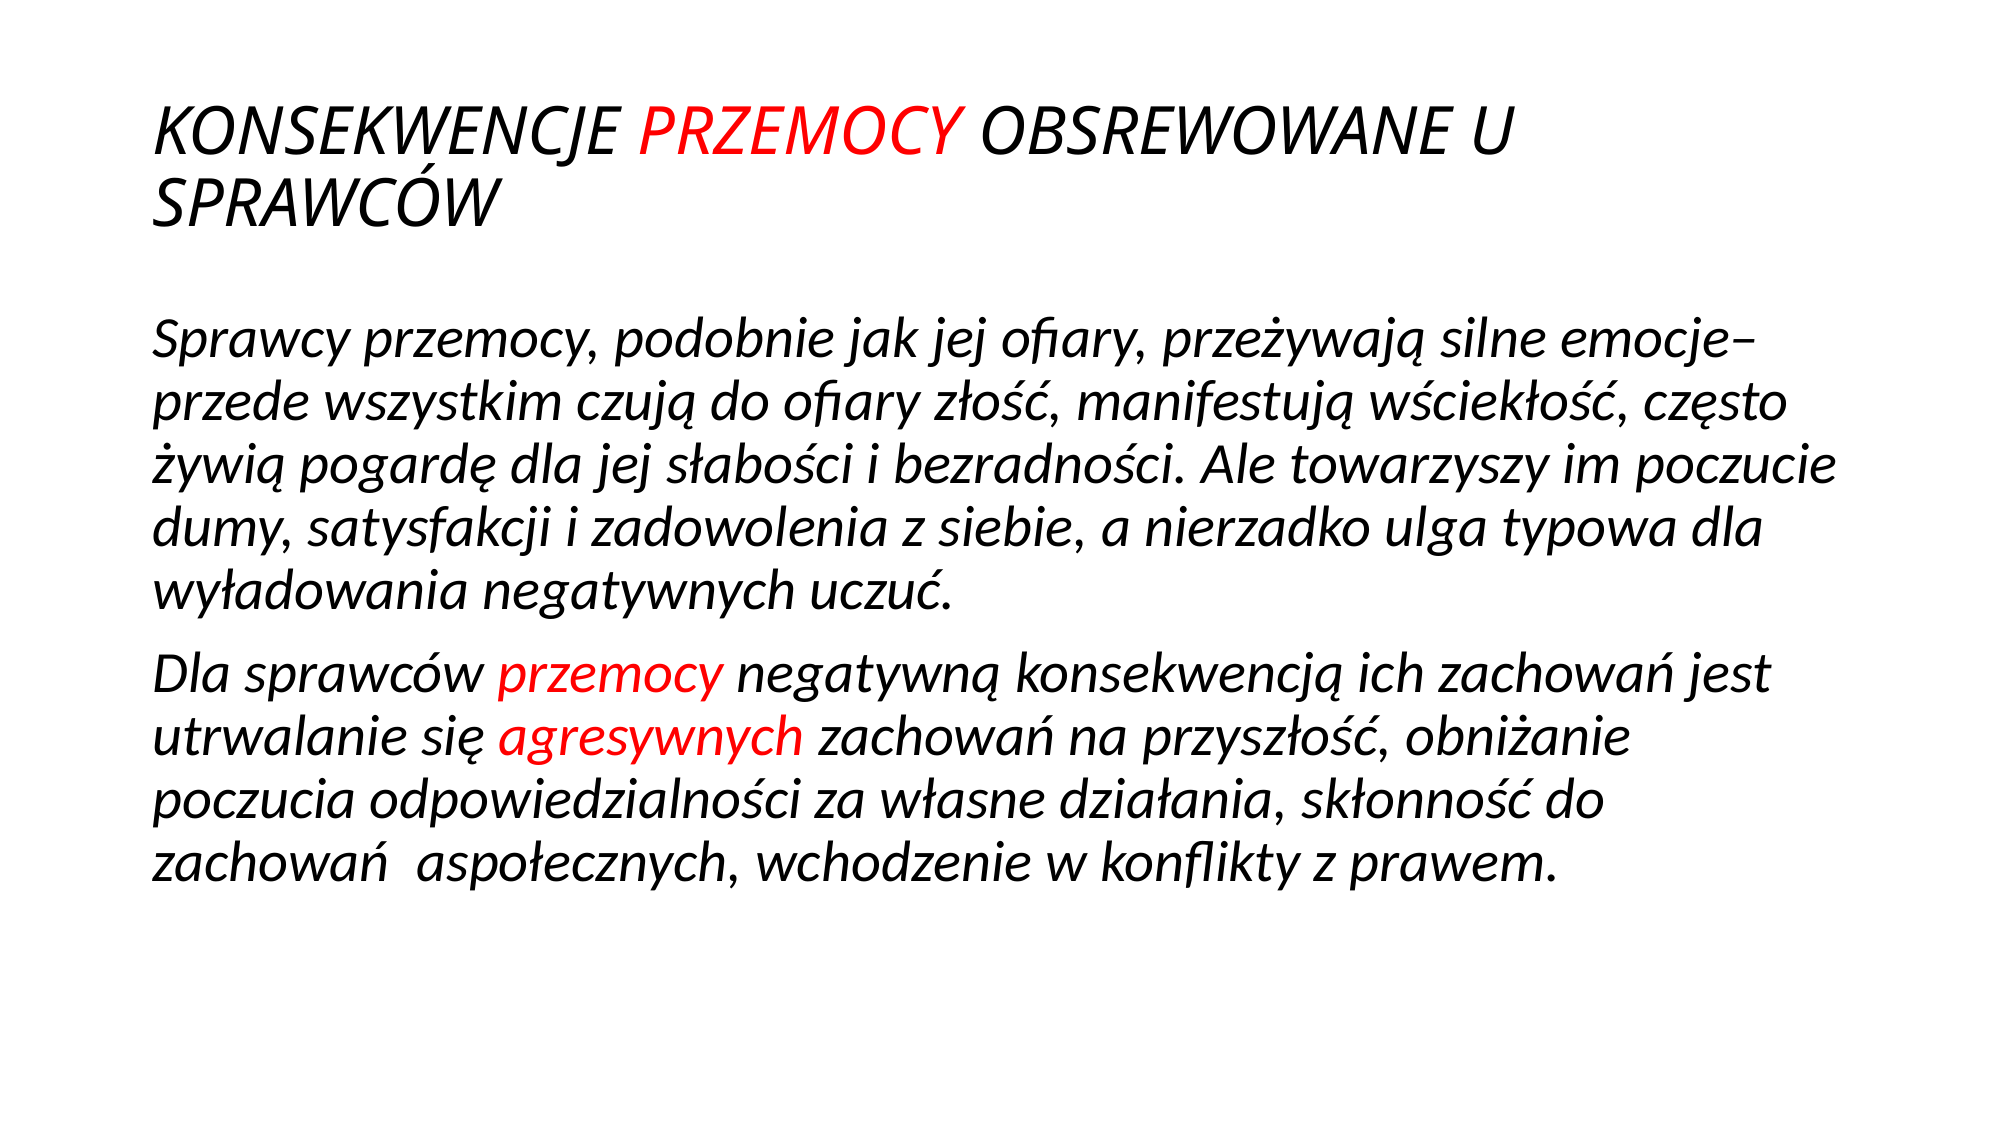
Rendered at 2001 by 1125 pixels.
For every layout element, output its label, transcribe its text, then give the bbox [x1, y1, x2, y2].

list Sprawcy przemocy, podobnie jak jej ofiary, przeżywają silne emocje–przede wszystkim czują do ofiary złość, manifestują wściekłość, często żywią pogardę dla jej słabości i bezradności. Ale towarzyszy im poczucie dumy, satysfakcji i zadowolenia z siebie, a nierzadko ulga typowa dla wyładowania negatywnych uczuć. Dla sprawców przemocy negatywną konsekwencją ich zachowań jest utrwalanie się agresywnych zachowań na przyszłość, obniżanie poczucia odpowiedzialności za własne działania, skłonność do zachowań aspołecznych, wchodzenie w konflikty z prawem. [137, 299, 1863, 1014]
title KONSEKWENCJE PRZEMOCY OBSREWOWANE U SPRAWCÓW [137, 59, 1863, 278]
